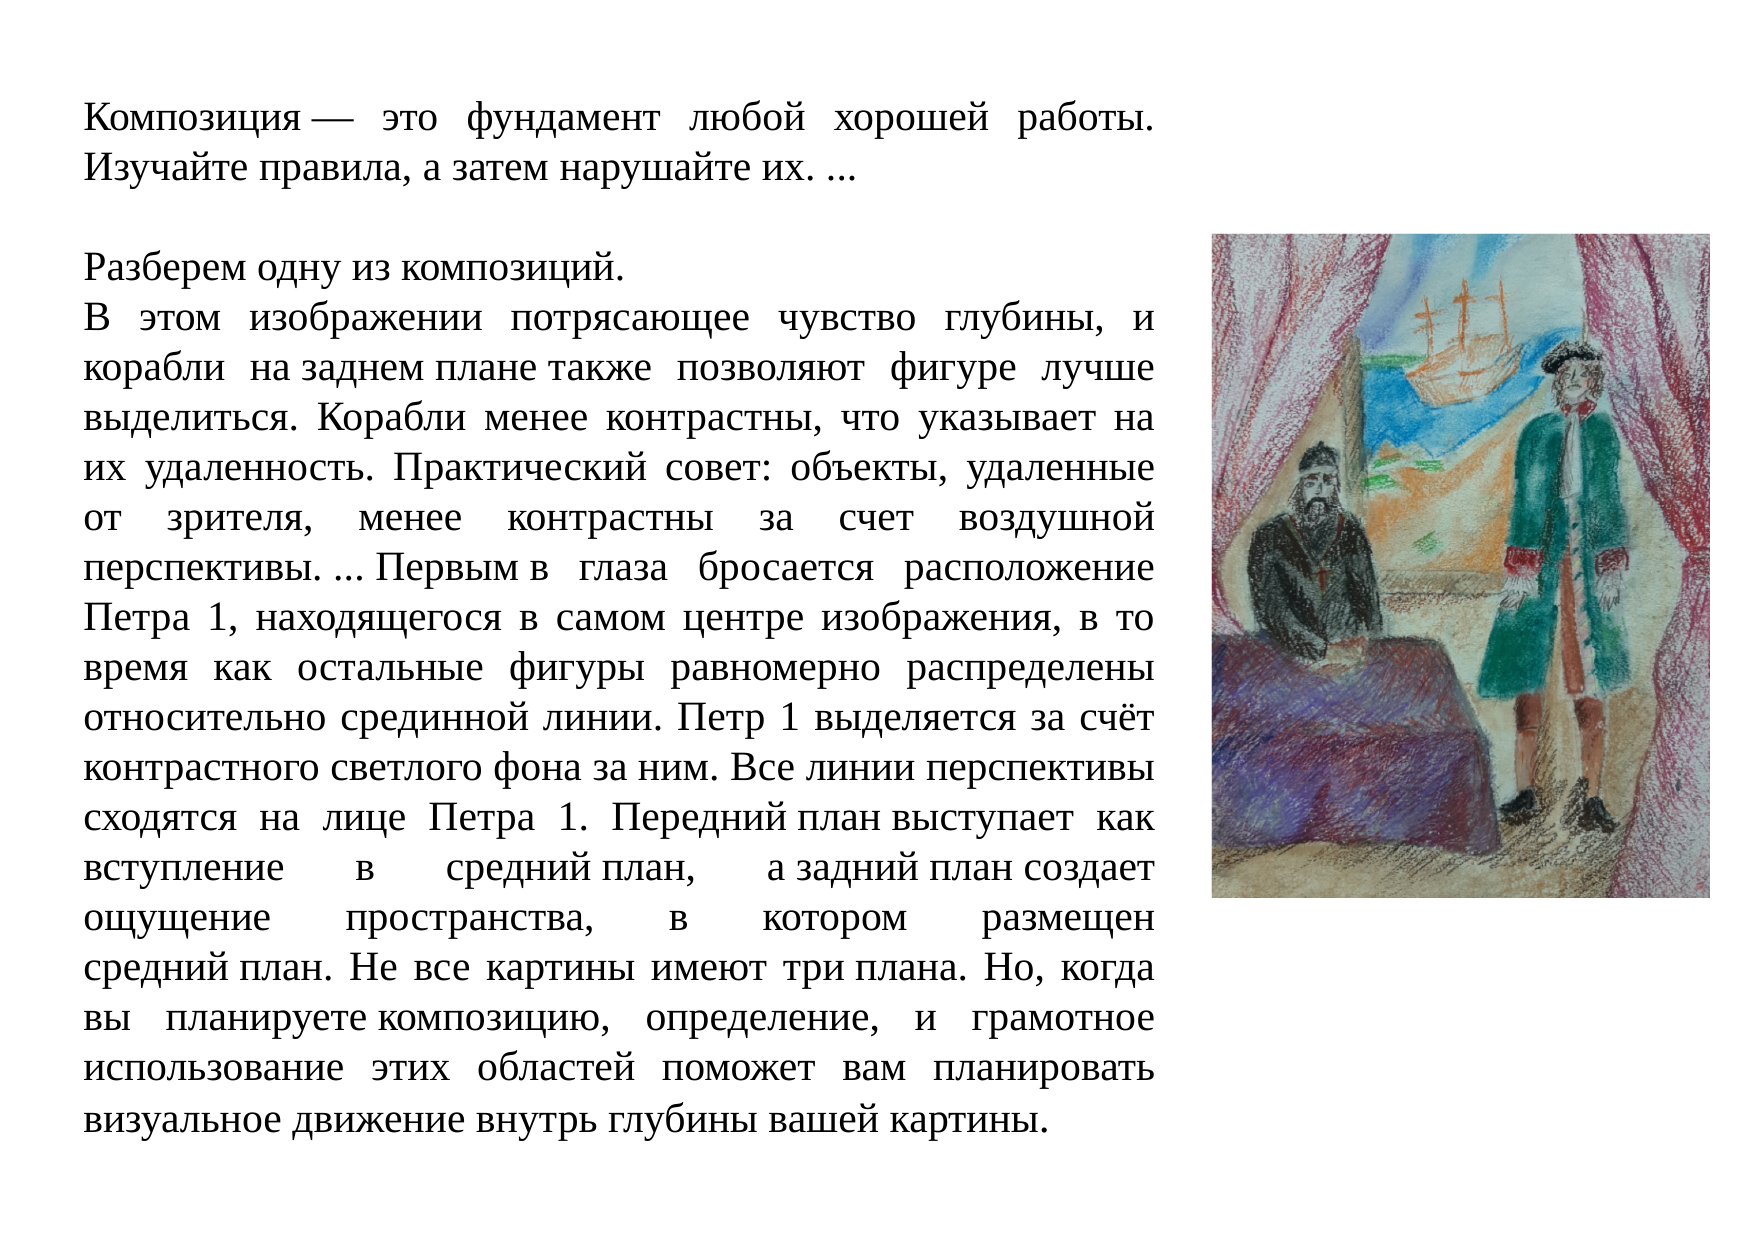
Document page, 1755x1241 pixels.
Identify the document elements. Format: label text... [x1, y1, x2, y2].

picture [1127, 234, 1755, 897]
text_box Композиция — это фундамент любой хорошей работы. Изучайте правила, а затем нарушайте их. ... Разберем одну из композиций. В этом изображении потрясающее чувство глубины, и корабли на заднем плане также позволяют фигуре лучше выделиться. Корабли менее контрастны, что указывает на их удаленность. Практический совет: объекты, удаленные от зрителя, менее контрастны за счет воздушной перспективы. ... Первым в глаза бросается расположение Петра 1, находящегося в самом центре изображения, в то время как остальные фигуры равномерно распределены относительно срединной линии. Петр 1 выделяется за счёт контрастного светлого фона за ним. Все линии перспективы сходятся на лице Петра 1. Передний план выступает как вступление в средний план, а задний план создает ощущение пространства, в котором размещен средний план. Не все картины имеют три плана. Но, когда вы планируете композицию, определение, и грамотное использование этих областей поможет вам планировать визуальное движение внутрь глубины вашей картины. [68, 81, 1171, 1199]
